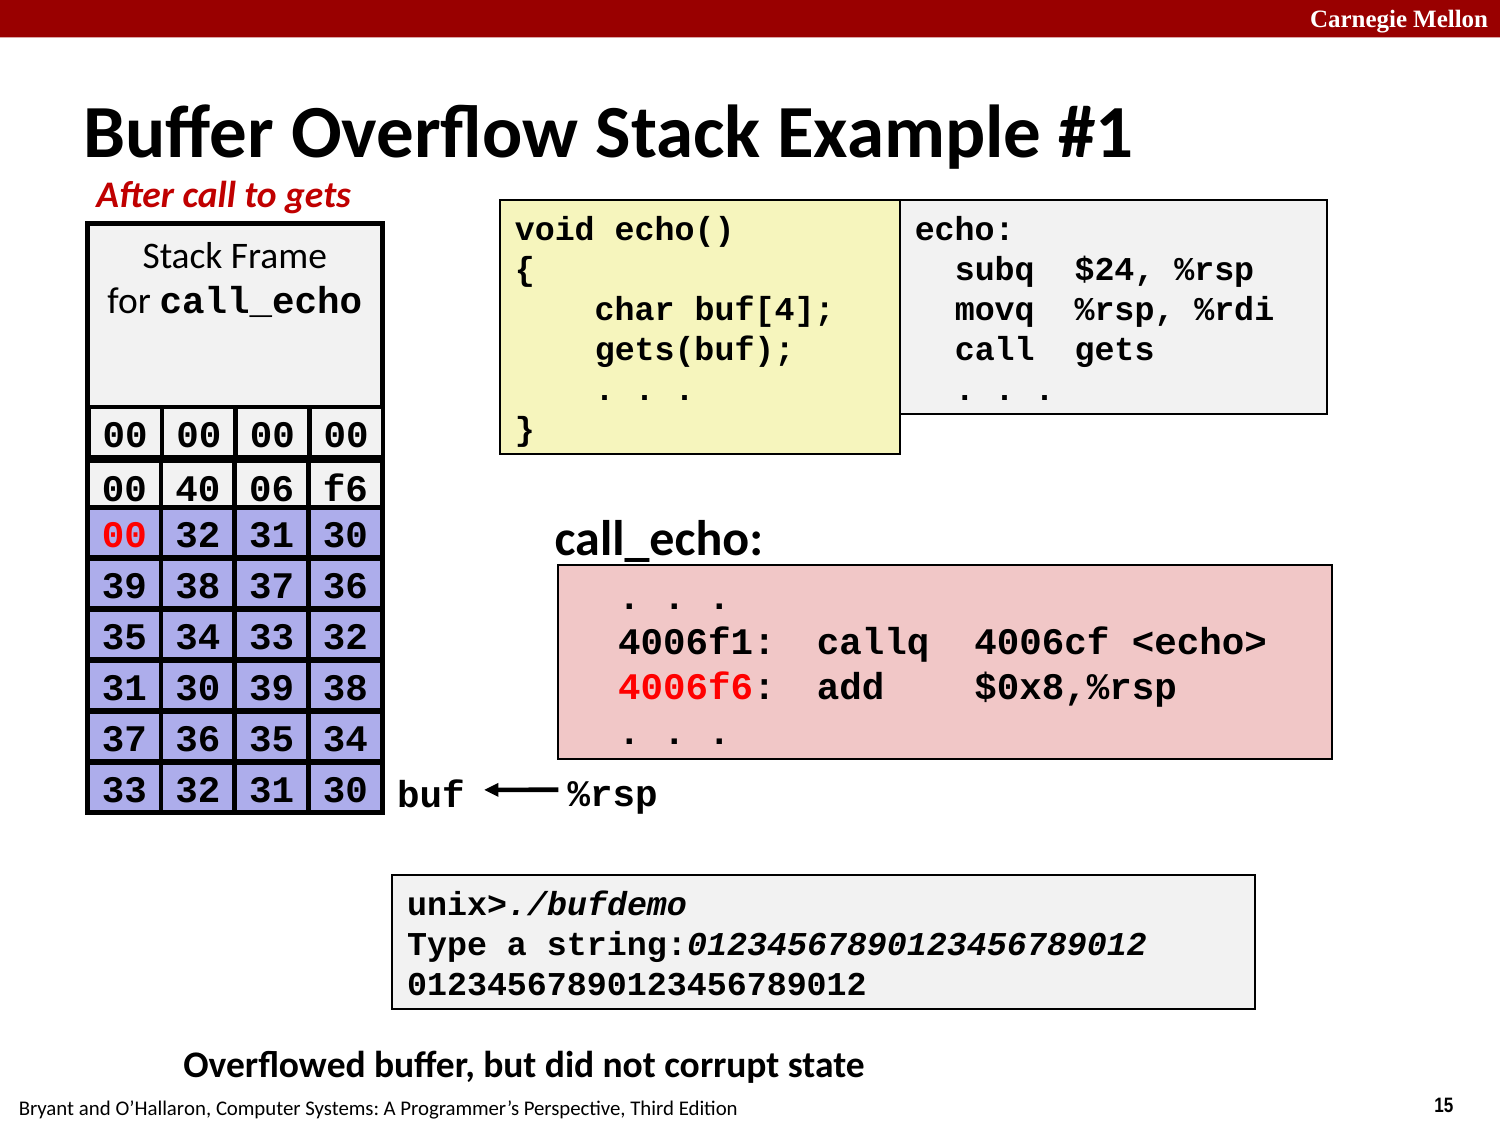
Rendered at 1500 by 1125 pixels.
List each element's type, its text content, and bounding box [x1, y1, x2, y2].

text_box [87, 769, 383, 813]
text_box unix>./bufdemo Type a string:01234567890123456789012 01234567890123456789012 [392, 874, 1255, 1010]
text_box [87, 667, 383, 711]
text_box call_echo: [539, 498, 779, 573]
text_box echo: subq $24, %rsp movq %rsp, %rdi call gets . . . [900, 199, 1327, 415]
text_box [87, 616, 383, 660]
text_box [87, 464, 383, 506]
text_box buf [382, 762, 480, 823]
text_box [87, 406, 384, 458]
text_box %rsp [552, 761, 673, 822]
text_box . . . 4006f1: callq 4006cf <echo> 4006f6: add $0x8,%rsp . . . [558, 564, 1333, 760]
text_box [87, 564, 383, 609]
text_box [484, 783, 552, 797]
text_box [87, 506, 383, 558]
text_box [87, 717, 383, 762]
text_box Overflowed buffer, but did not corrupt state [168, 1032, 881, 1092]
text_box Stack Frame for call_echo [87, 223, 383, 405]
text_box void echo() { char buf[4]; gets(buf); . . . } [500, 199, 900, 454]
title Buffer Overflow Stack Example #1 [68, 80, 1255, 176]
text_box After call to gets [81, 162, 367, 223]
